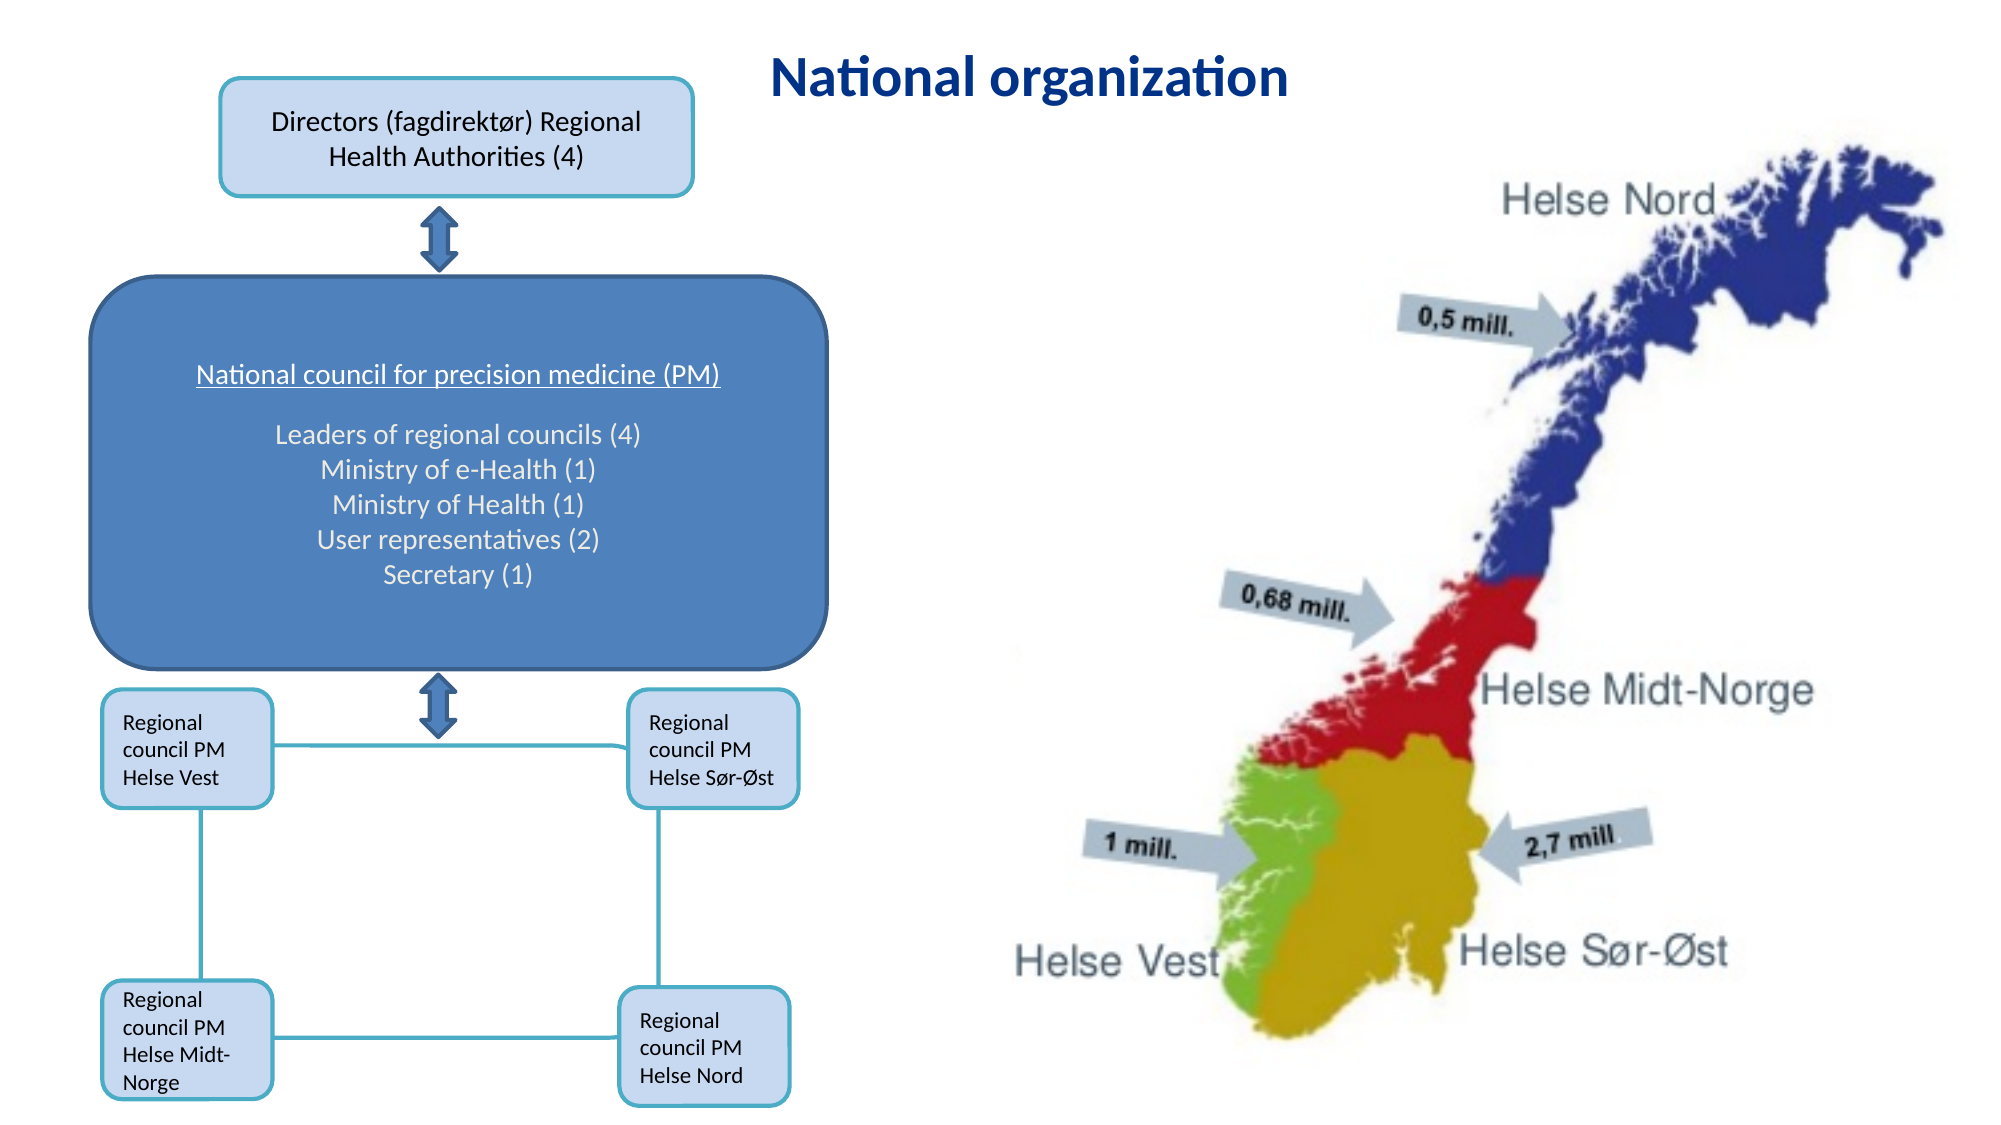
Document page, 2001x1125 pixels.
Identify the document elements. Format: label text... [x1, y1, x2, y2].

text_box National organization [755, 30, 1305, 116]
text_box [420, 205, 459, 273]
text_box Directors (fagdirektør) Regional Health Authorities (4) [218, 76, 695, 199]
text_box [952, 77, 1981, 1100]
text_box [90, 276, 827, 1107]
